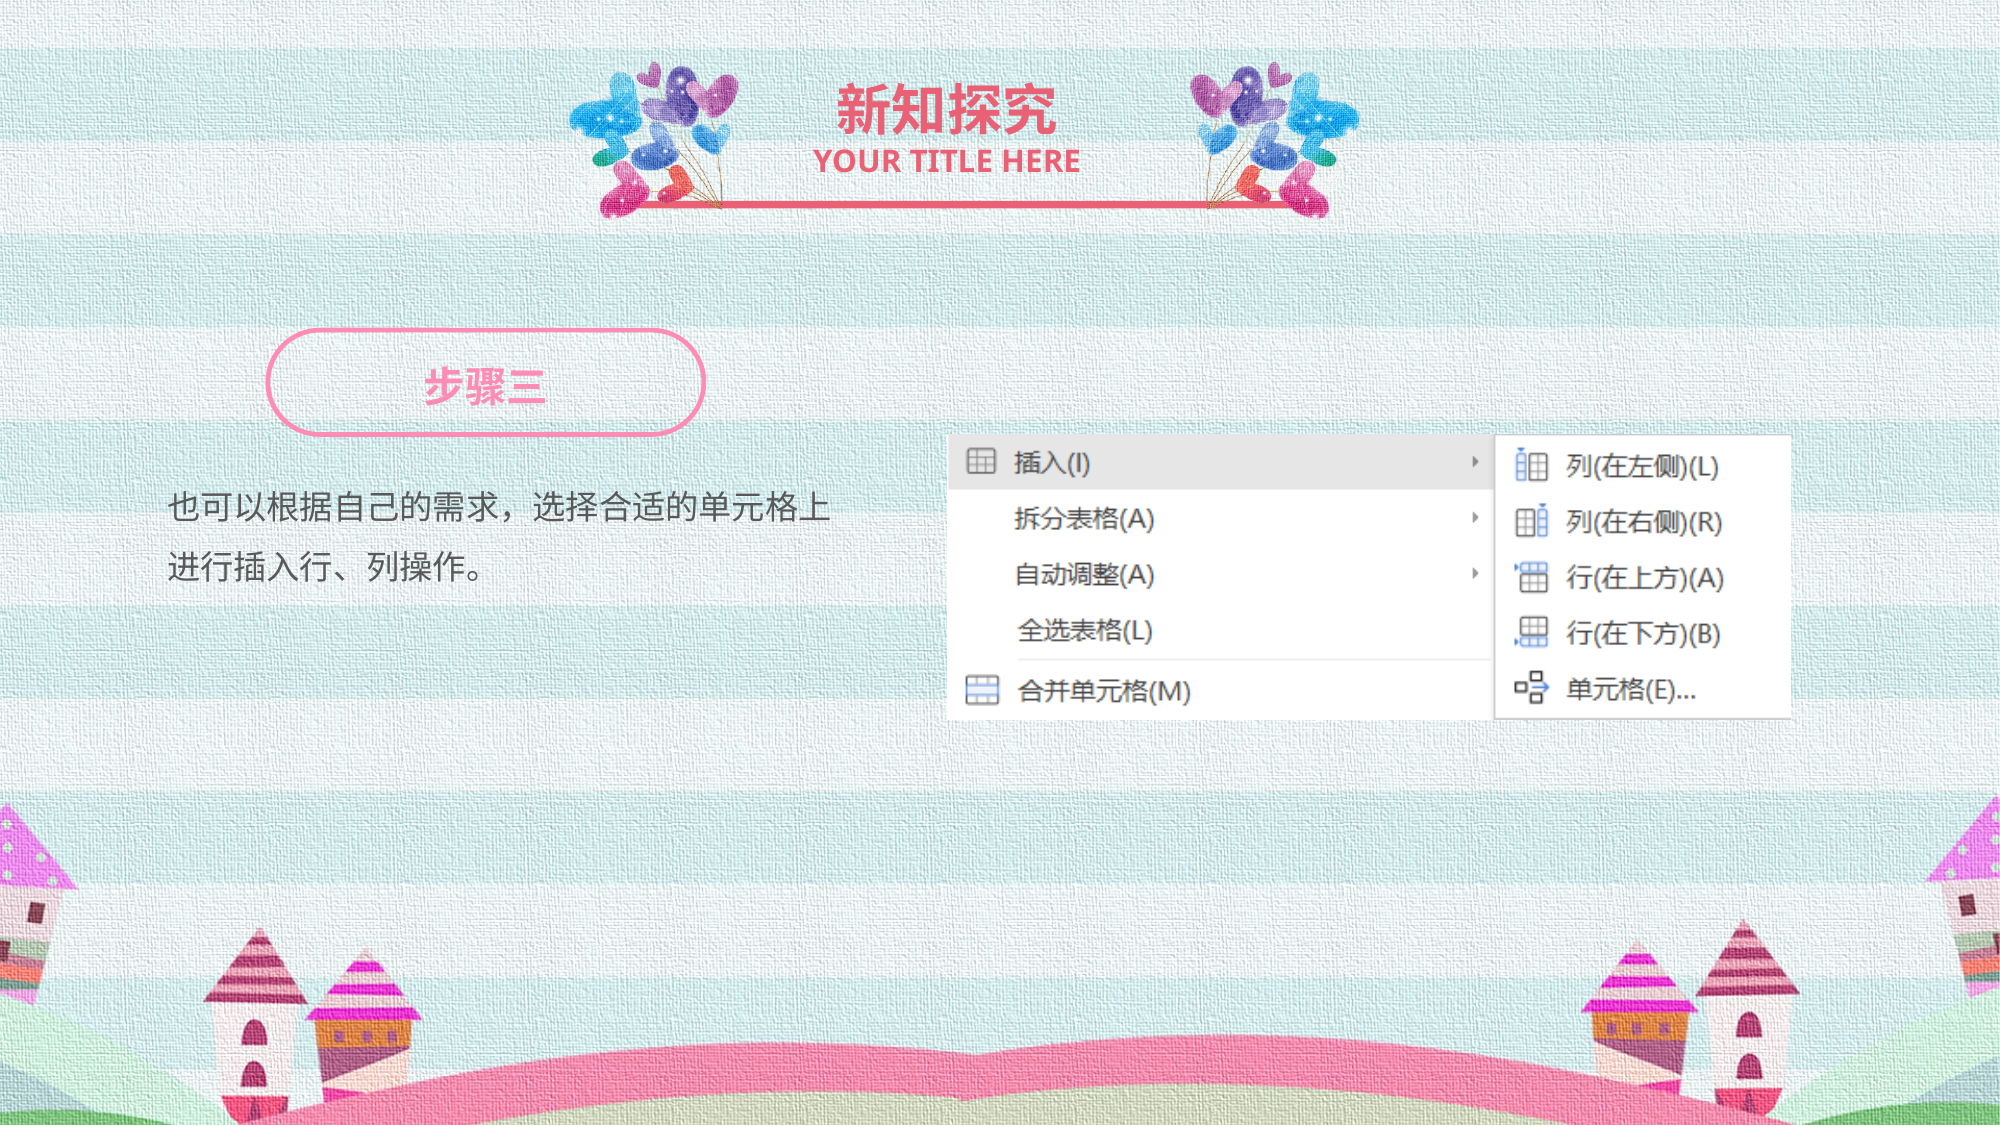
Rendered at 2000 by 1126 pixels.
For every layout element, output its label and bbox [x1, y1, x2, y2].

text_box [550, 39, 1378, 254]
picture [0, 0, 2000, 1125]
text_box [152, 330, 873, 807]
